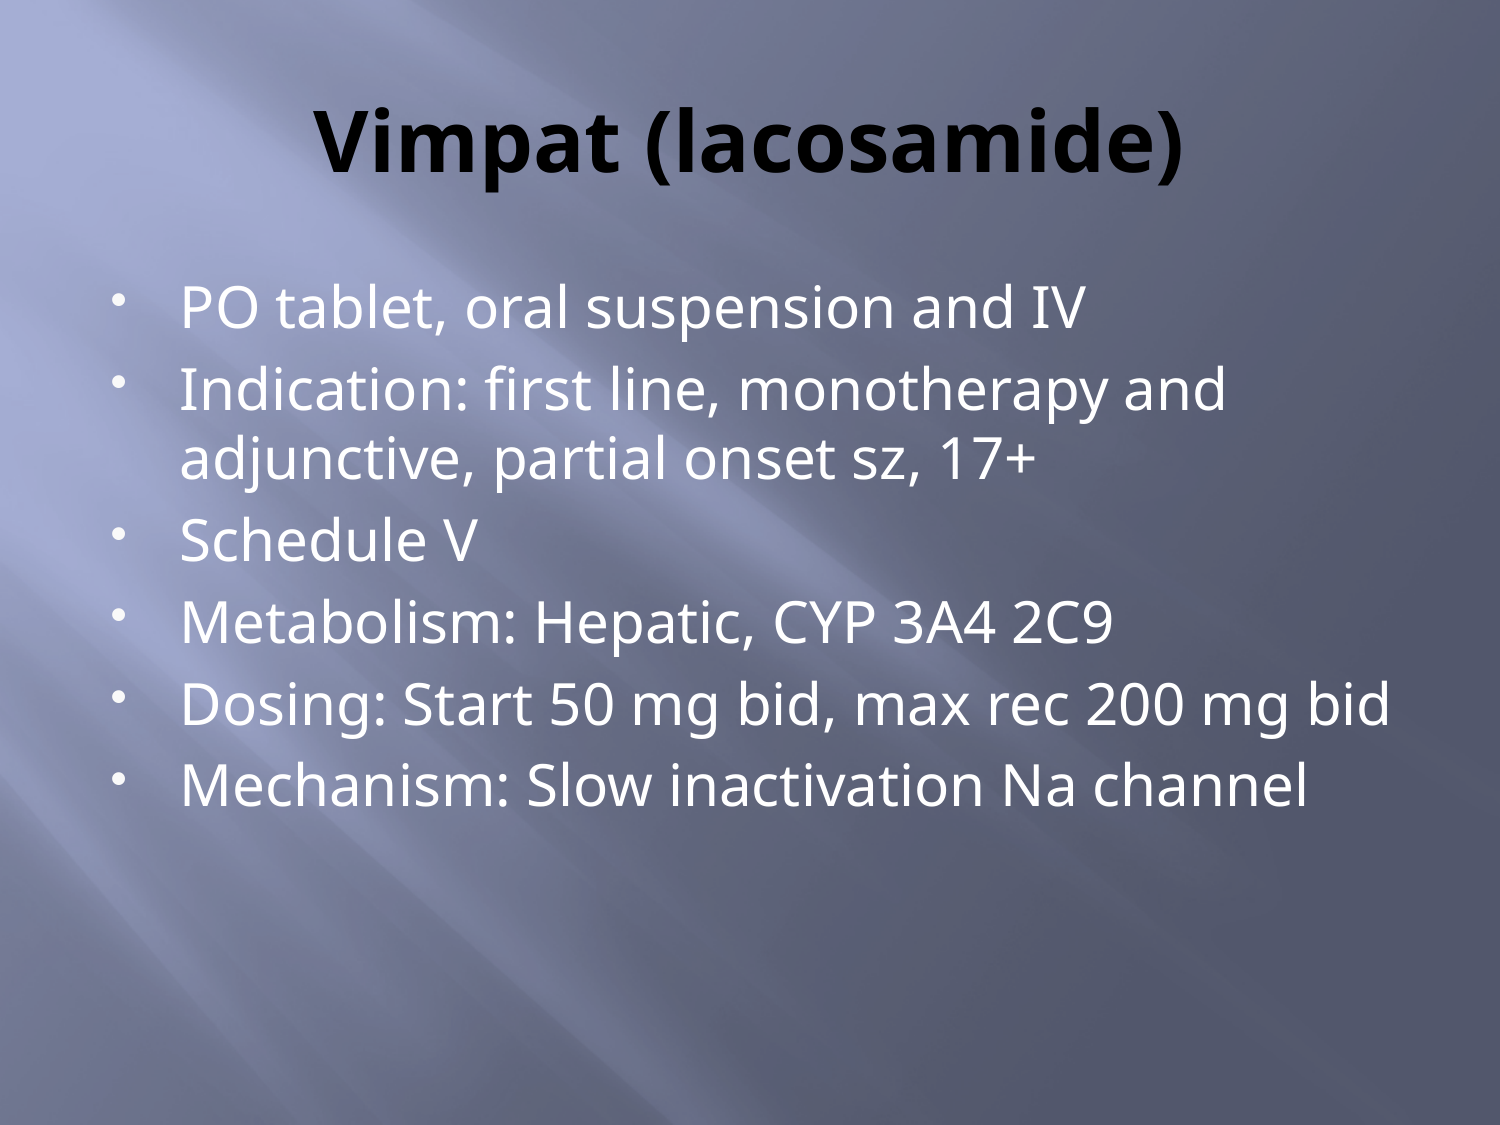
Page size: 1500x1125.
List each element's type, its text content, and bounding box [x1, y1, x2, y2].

title Vimpat (lacosamide) [75, 45, 1425, 233]
list PO tablet, oral suspension and IV Indication: first line, monotherapy and adjunctive, partial onset sz, 17+ Schedule V Metabolism: Hepatic, CYP 3A4 2C9 Dosing: Start 50 mg bid, max rec 200 mg bid Mechanism: Slow inactivation Na channel [75, 262, 1425, 1035]
